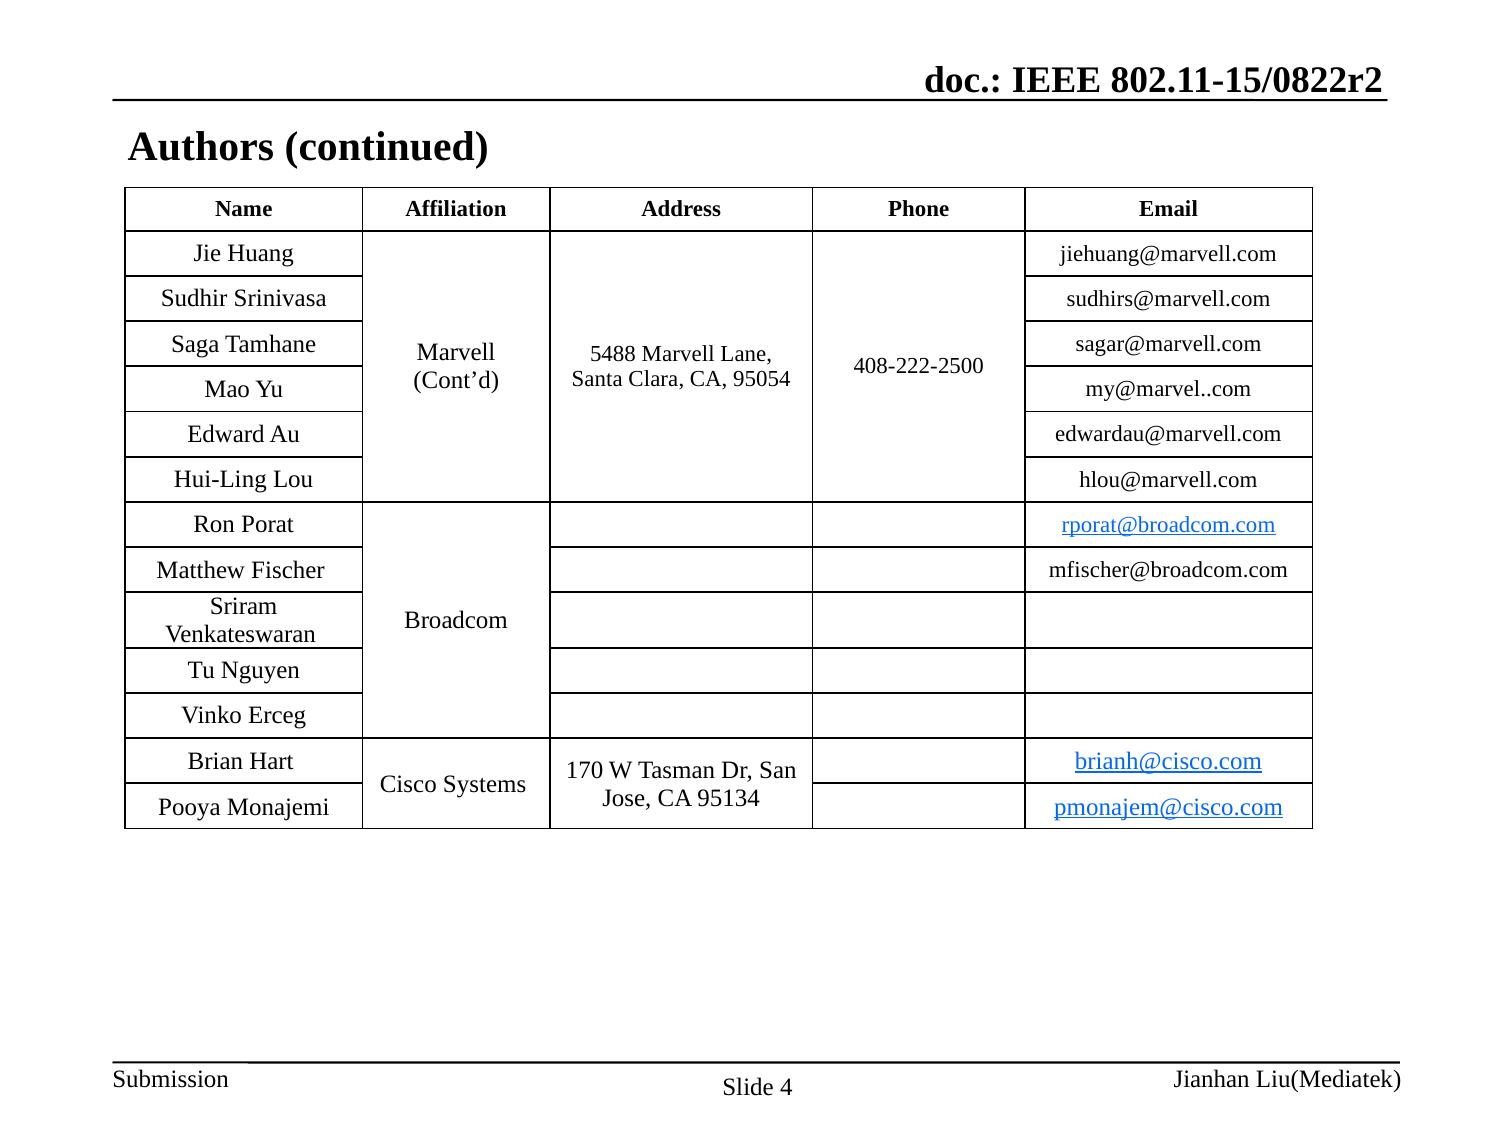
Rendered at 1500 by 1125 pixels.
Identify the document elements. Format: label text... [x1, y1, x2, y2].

table_cell [813, 503, 1024, 546]
table_cell Cisco Systems [363, 739, 549, 828]
table_header Address [551, 188, 812, 230]
table_cell [551, 694, 812, 737]
table_header Name [126, 188, 362, 230]
table_cell Tu Nguyen [126, 649, 362, 692]
table_cell sudhirs@marvell.com [1026, 277, 1312, 320]
table_cell hlou@marvell.com [1026, 458, 1312, 501]
table_cell Marvell (Cont’d) [363, 232, 549, 501]
table_cell jiehuang@marvell.com [1026, 232, 1312, 275]
table_cell Vinko Erceg [126, 694, 362, 737]
table_cell Mao Yu [126, 367, 362, 411]
table_cell [1026, 593, 1312, 647]
table_cell Pooya Monajemi [126, 784, 362, 828]
table_header Email [1026, 188, 1312, 230]
table_cell [1026, 694, 1312, 737]
table_cell my@marvel..com [1026, 367, 1312, 411]
table_cell rporat@broadcom.com [1026, 503, 1312, 546]
table_cell Ron Porat [126, 503, 362, 546]
table_cell [551, 593, 812, 647]
table_cell Sudhir Srinivasa [126, 277, 362, 320]
table_cell [813, 784, 1024, 828]
table_cell [813, 649, 1024, 692]
table_header Phone [813, 188, 1024, 230]
table_cell pmonajem@cisco.com [1026, 784, 1312, 828]
table_cell 170 W Tasman Dr, San Jose, CA 95134 [551, 739, 812, 828]
table_cell Saga Tamhane [126, 322, 362, 365]
table_cell [551, 548, 812, 591]
table_header Affiliation [363, 188, 549, 230]
table_cell Broadcom [363, 503, 549, 737]
table_cell Sriram Venkateswaran [126, 593, 362, 647]
table_cell 5488 Marvell Lane, Santa Clara, CA, 95054 [551, 232, 812, 501]
table_cell sagar@marvell.com [1026, 322, 1312, 365]
table_cell [813, 739, 1024, 782]
table_cell 408-222-2500 [813, 232, 1024, 501]
slide_number Slide 4 [713, 1069, 802, 1101]
table_cell [1026, 649, 1312, 692]
table_cell Edward Au [126, 412, 362, 456]
table_cell [813, 694, 1024, 737]
table_cell Matthew Fischer [126, 548, 362, 591]
table_cell brianh@cisco.com [1026, 739, 1312, 782]
table_cell Jie Huang [126, 232, 362, 275]
footer Jianhan Liu(Mediatek) [1169, 1061, 1402, 1093]
table_cell [551, 503, 812, 546]
table_cell [813, 548, 1024, 591]
table_cell mfischer@broadcom.com [1026, 548, 1312, 591]
table_cell Hui-Ling Lou [126, 458, 362, 501]
table_cell edwardau@marvell.com [1026, 412, 1312, 456]
table_cell [551, 649, 812, 692]
table_cell Brian Hart [126, 739, 362, 782]
table_cell [813, 593, 1024, 647]
title Authors (continued) [112, 124, 1388, 163]
